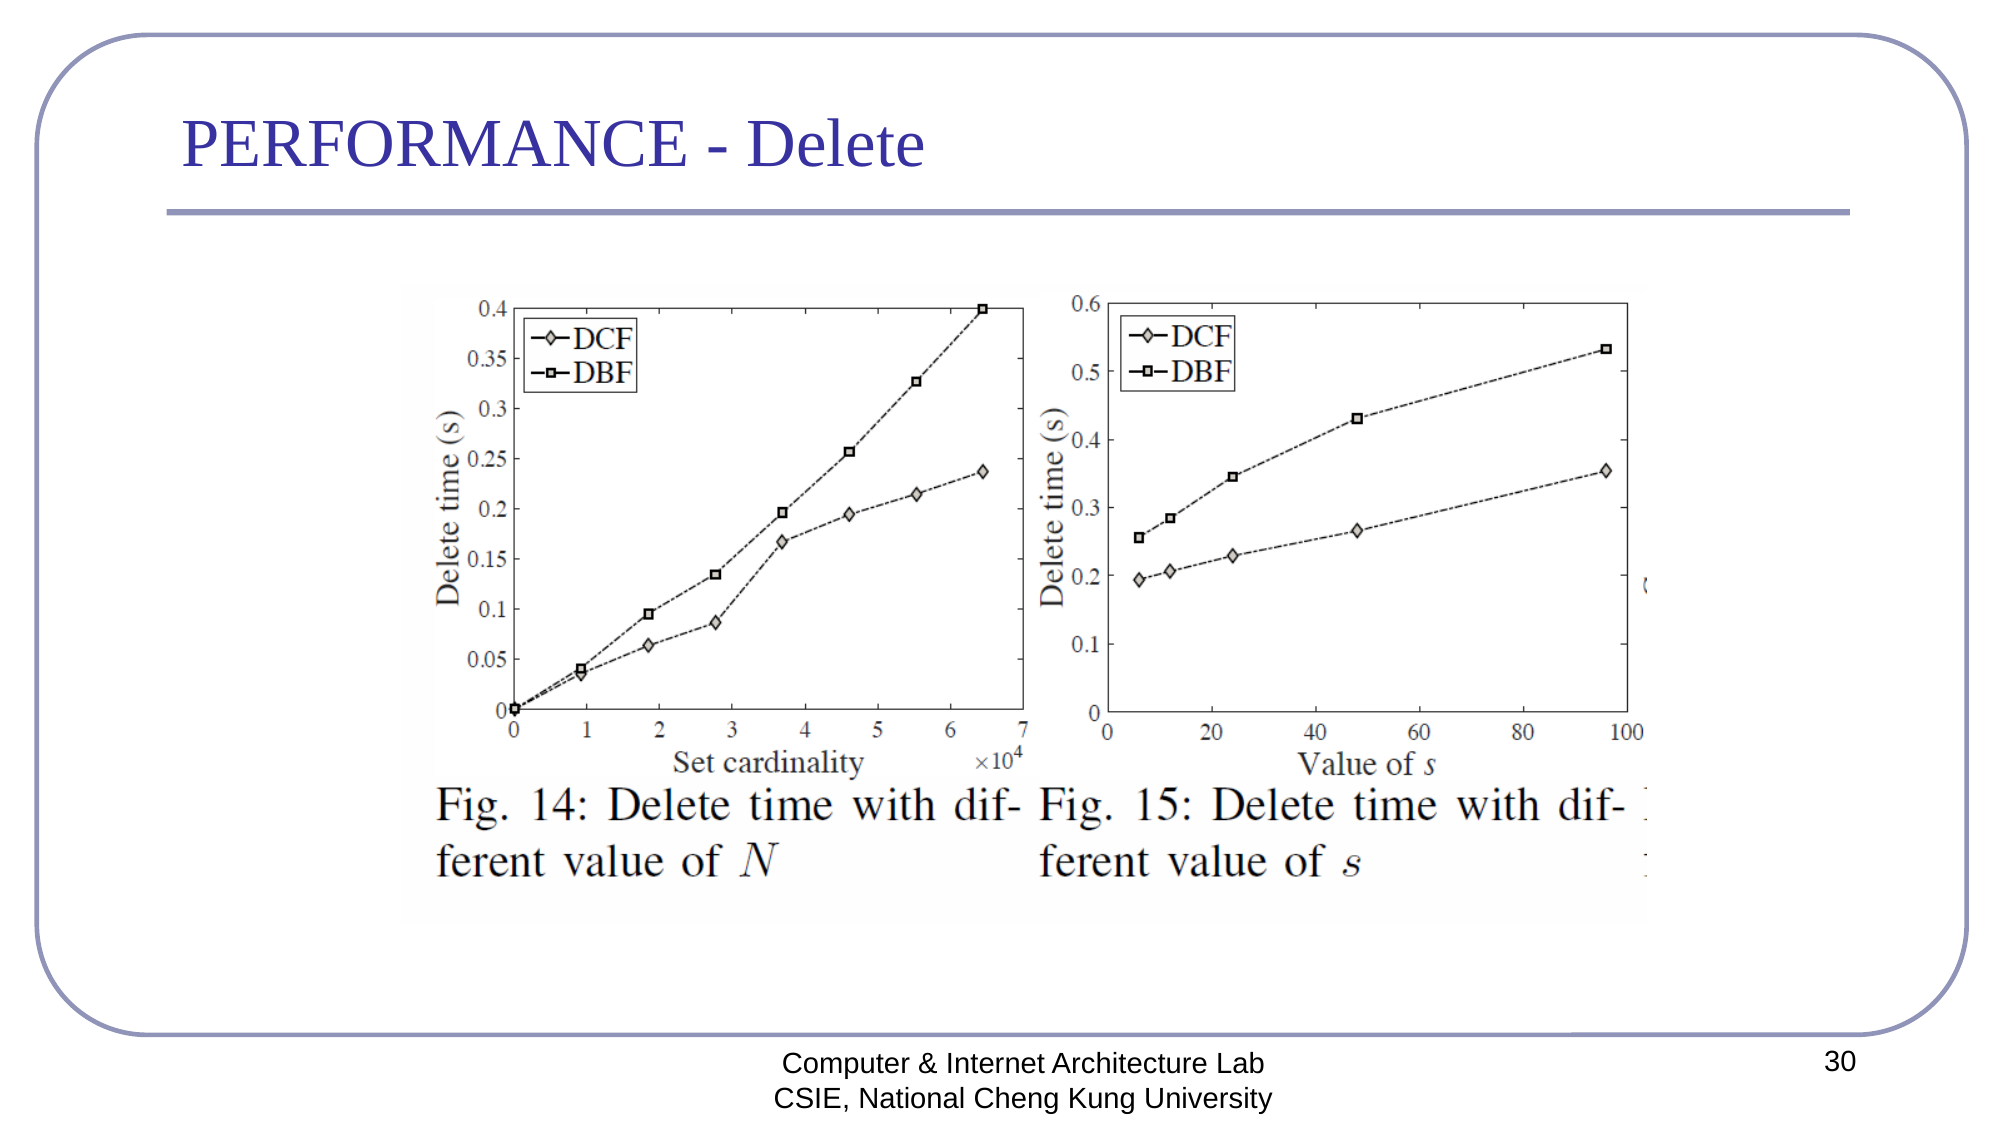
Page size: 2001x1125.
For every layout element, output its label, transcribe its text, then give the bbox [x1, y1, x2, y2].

picture [400, 284, 1647, 923]
title PERFORMANCE - Delete [166, 89, 1851, 188]
slide_number 30 [1731, 1034, 1949, 1111]
footer Computer & Internet Architecture Lab CSIE, National Cheng Kung University [590, 1036, 1458, 1112]
